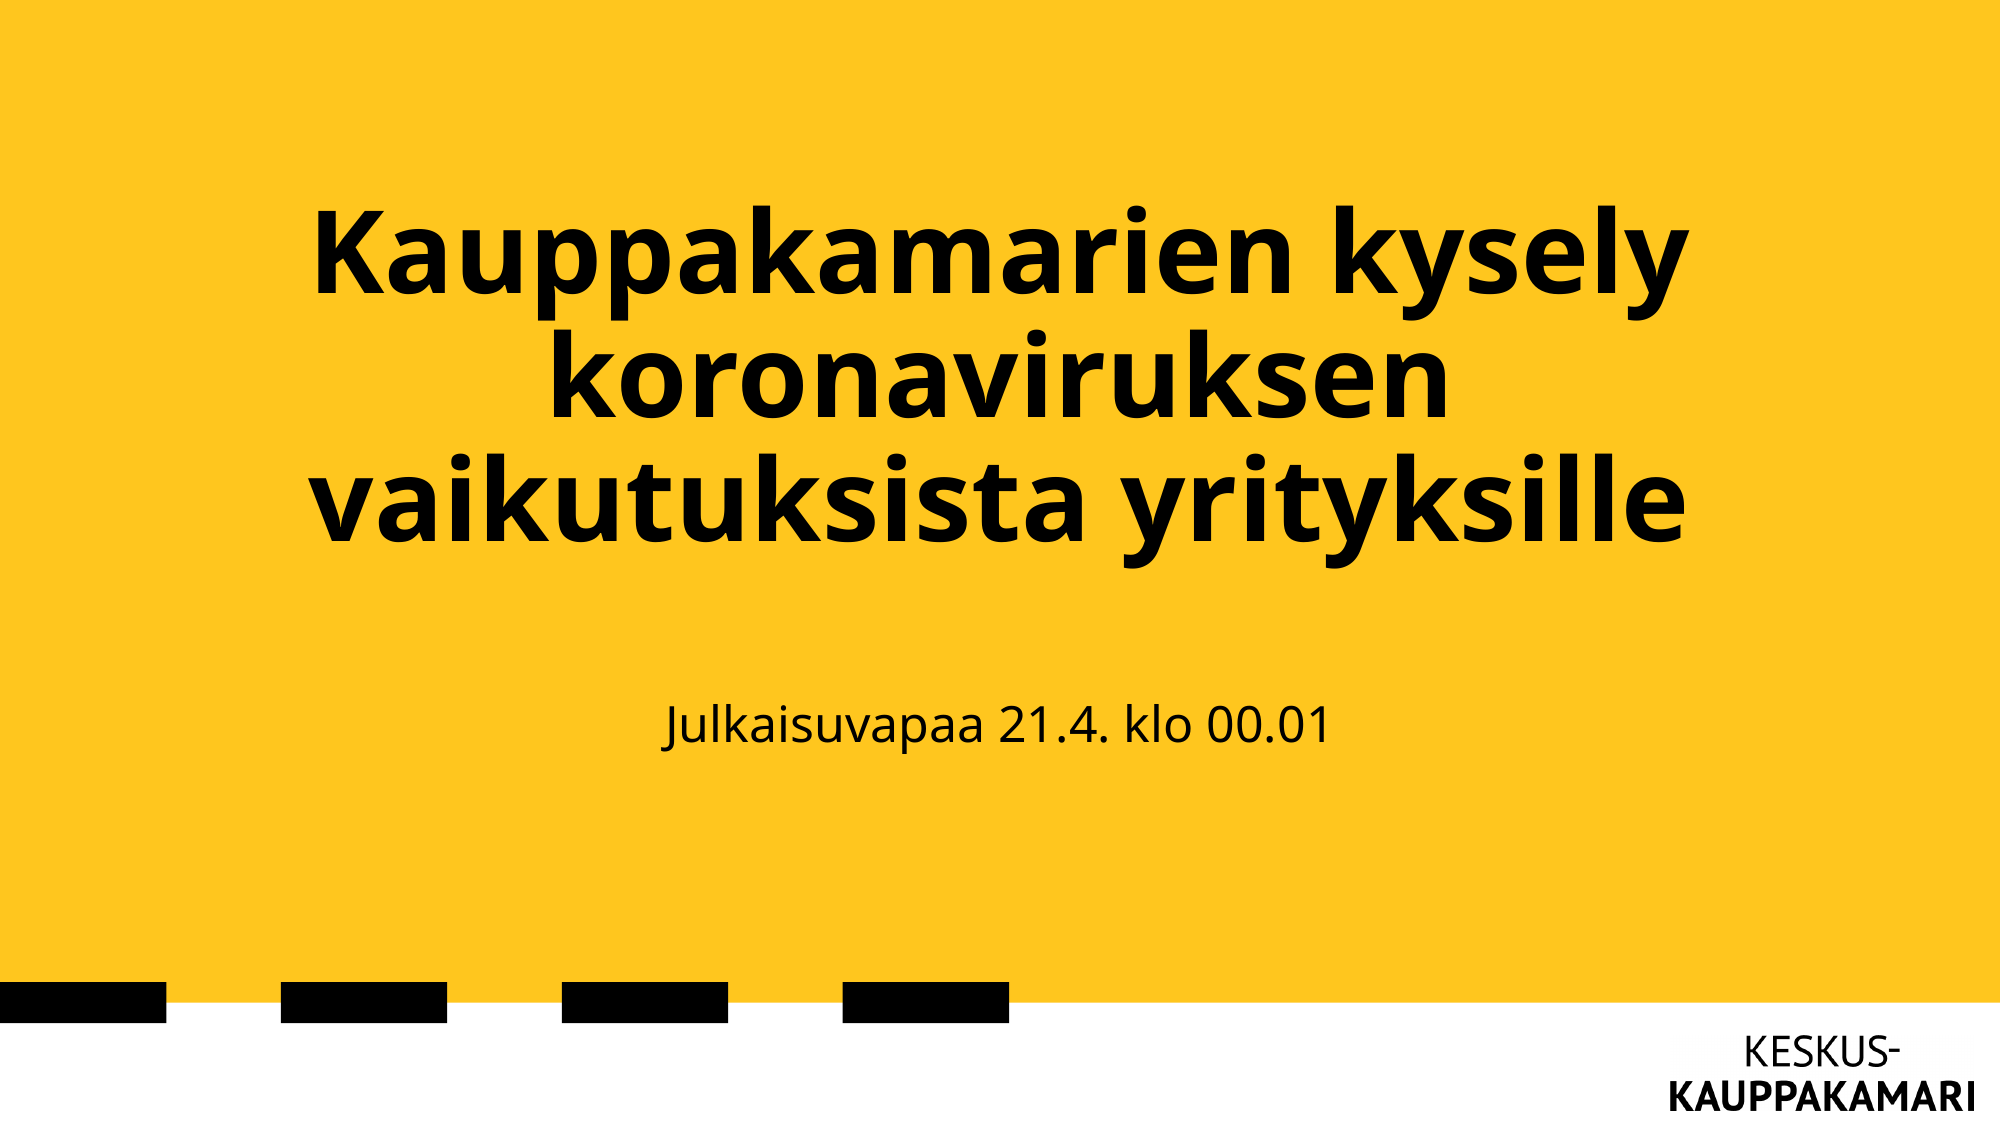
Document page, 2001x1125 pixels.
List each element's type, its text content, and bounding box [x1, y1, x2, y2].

subtitle Julkaisuvapaa 21.4. klo 00.01 [249, 590, 1750, 863]
title Kauppakamarien kysely koronaviruksen vaikutuksista yrityksille [249, 184, 1750, 576]
picture [1670, 1035, 1974, 1111]
